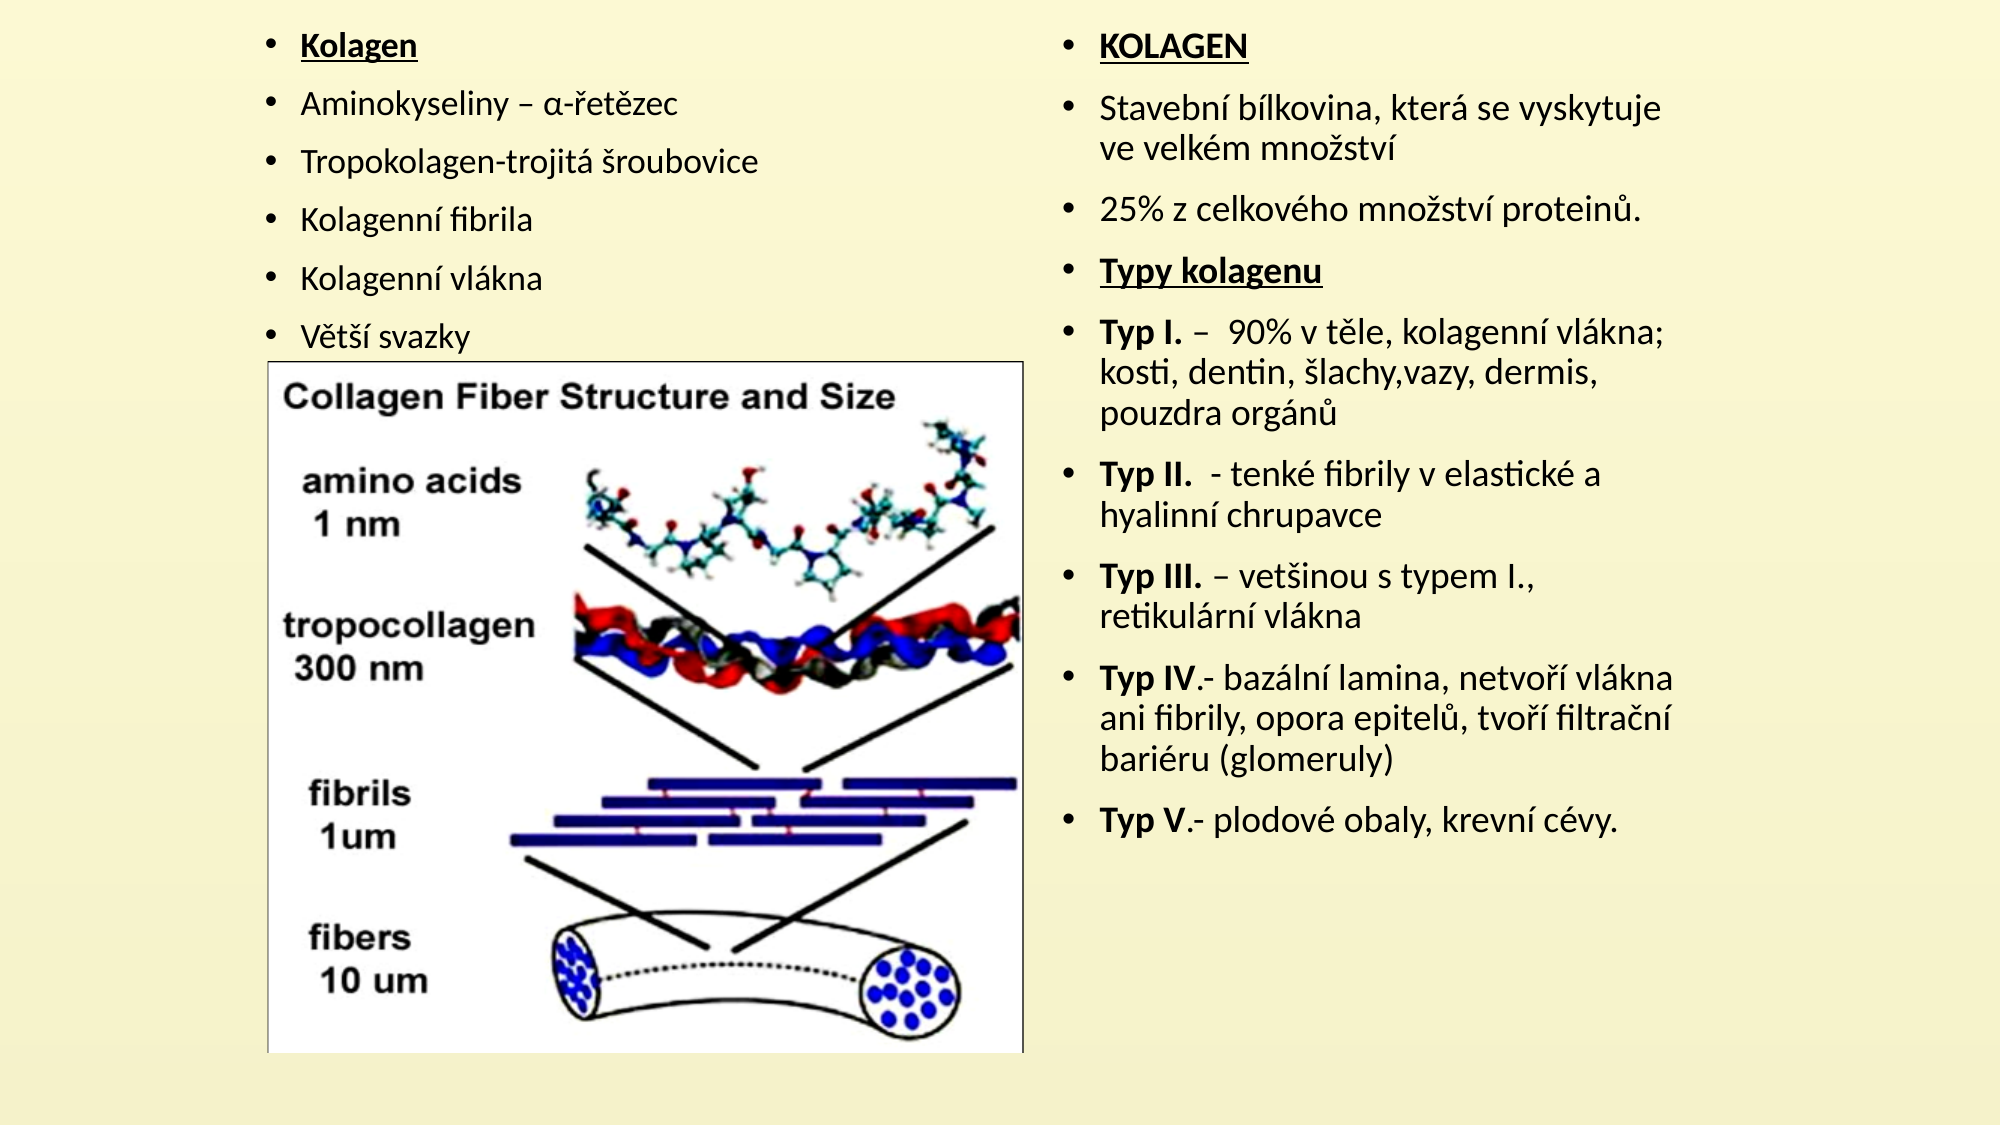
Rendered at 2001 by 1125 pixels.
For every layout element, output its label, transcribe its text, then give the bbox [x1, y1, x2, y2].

list Kolagen Aminokyseliny – α-řetězec Tropokolagen-trojitá šroubovice Kolagenní fibrila Kolagenní vlákna Větší svazky [249, 19, 913, 367]
picture [267, 361, 1024, 1053]
list KOLAGEN Stavební bílkovina, která se vyskytuje ve velkém množství 25% z celkového množství proteinů. Typy kolagenu Typ I. – 90% v těle, kolagenní vlákna; kosti, dentin, šlachy,vazy, dermis, pouzdra orgánů Typ II. - tenké fibrily v elastické a hyalinní chrupavce Typ III. – vetšinou s typem I., retikulární vlákna Typ IV.- bazální lamina, netvoří vlákna ani fibrily, opora epitelů, tvoří filtrační bariéru (glomeruly) Typ V.- plodové obaly, krevní cévy. [1047, 19, 1710, 990]
